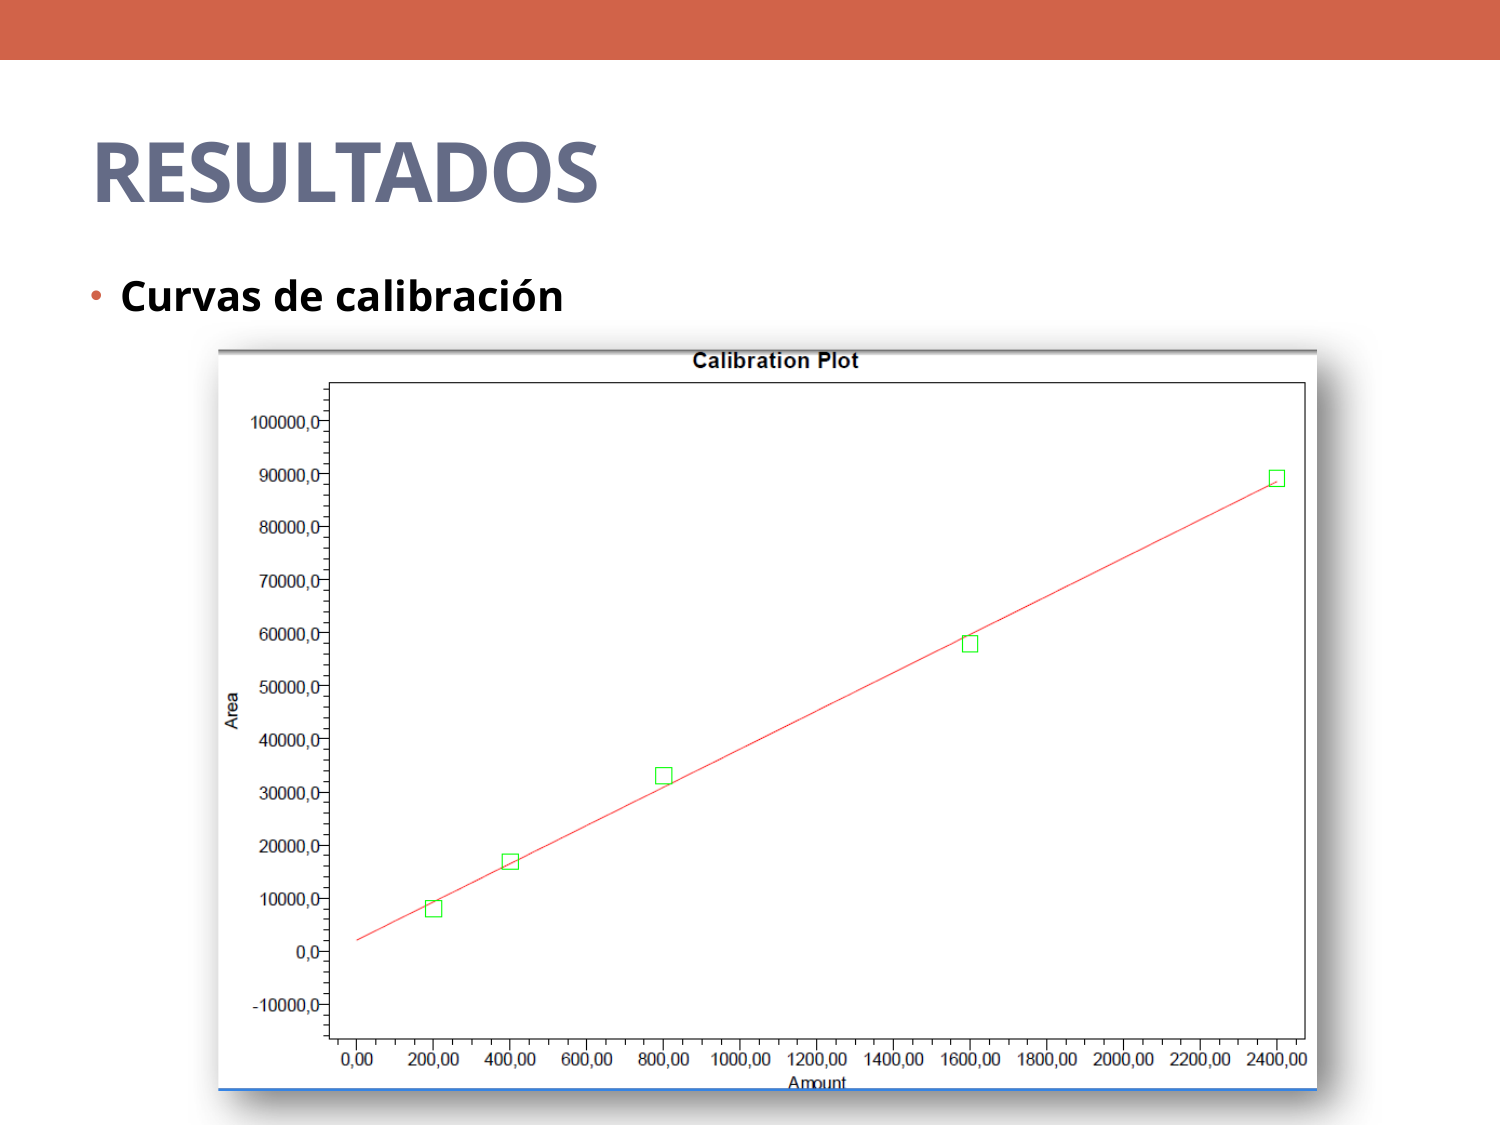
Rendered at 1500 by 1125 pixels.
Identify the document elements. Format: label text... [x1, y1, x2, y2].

title RESULTADOS [75, 87, 1425, 250]
list Curvas de calibración [75, 262, 1425, 1063]
picture [218, 349, 1318, 1091]
